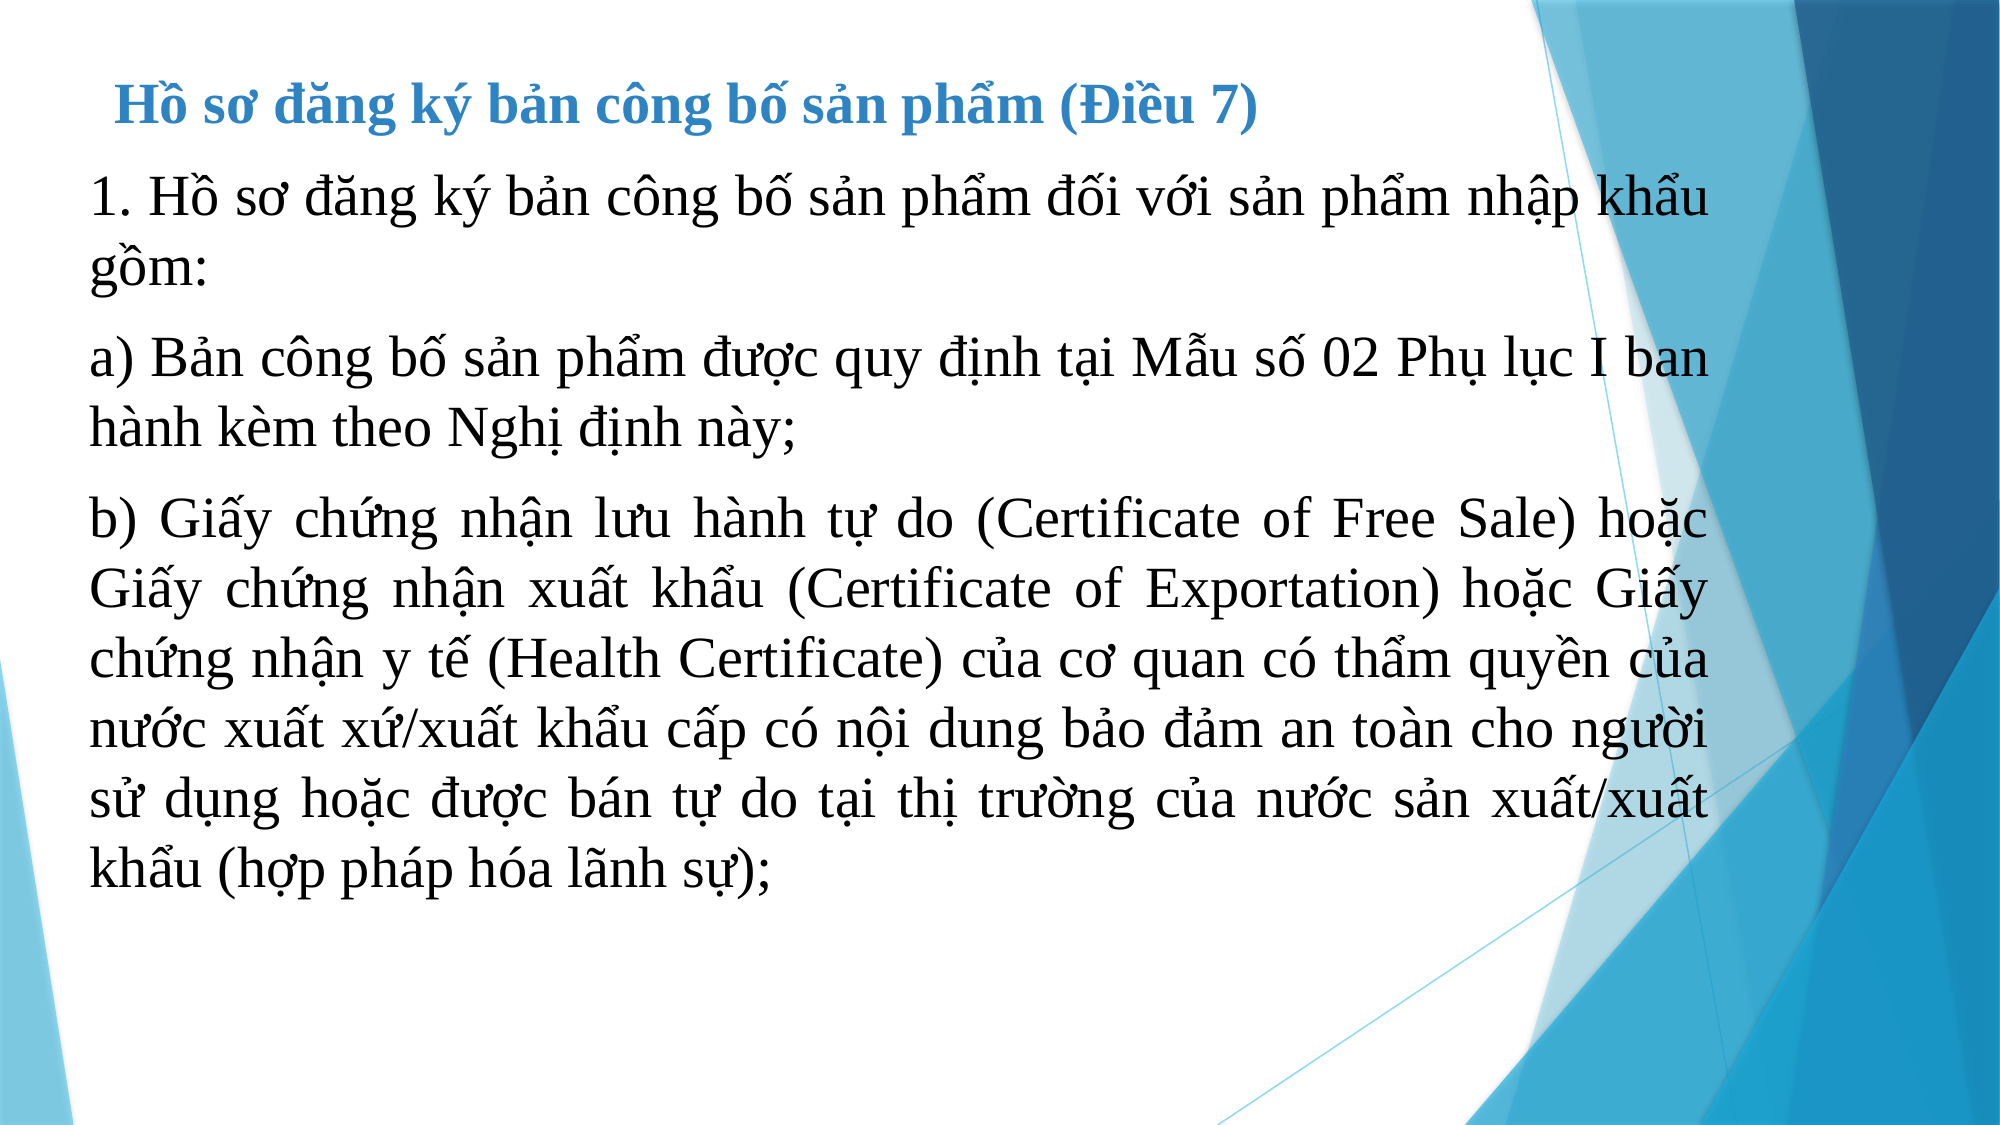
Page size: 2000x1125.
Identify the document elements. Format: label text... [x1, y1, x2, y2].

list 1. Hồ sơ đăng ký bản công bố sản phẩm đối với sản phẩm nhập khẩu gồm: a) Bản công bố sản phẩm được quy định tại Mẫu số 02 Phụ lục I ban hành kèm theo Nghị định này; b) Giấy chứng nhận lưu hành tự do (Certificate of Free Sale) hoặc Giấy chứng nhận xuất khẩu (Certificate of Exportation) hoặc Giấy chứng nhận y tế (Health Certificate) của cơ quan có thẩm quyền của nước xuất xứ/xuất khẩu cấp có nội dung bảo đảm an toàn cho người sử dụng hoặc được bán tự do tại thị trường của nước sản xuất/xuất khẩu (hợp pháp hóa lãnh sự); [74, 149, 1725, 1088]
text_box Hồ sơ đăng ký bản công bố sản phẩm (Điều 7) [99, 24, 1638, 175]
